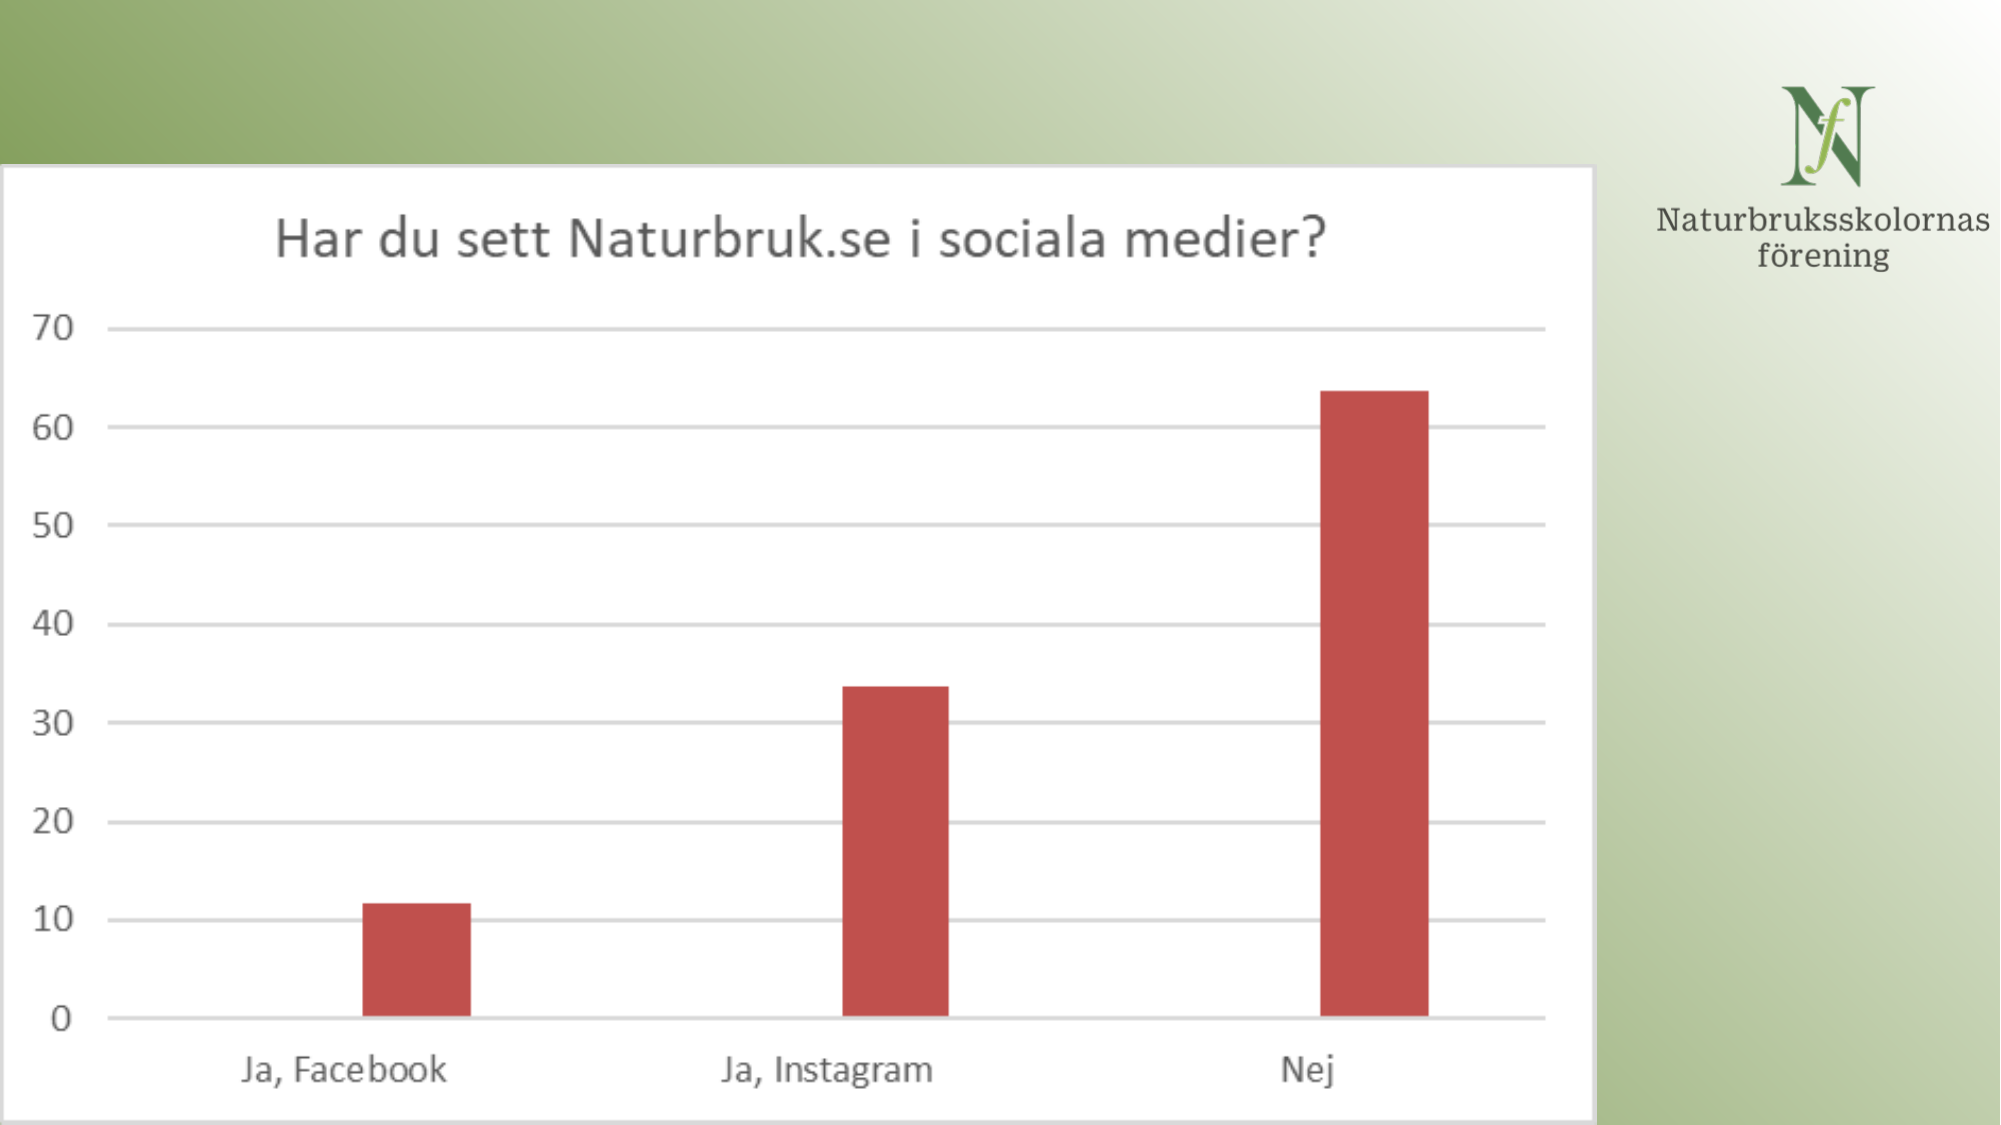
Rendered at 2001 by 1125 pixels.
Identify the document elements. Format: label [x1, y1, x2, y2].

picture [1647, 0, 2000, 361]
picture [0, 164, 1598, 1125]
text_box [124, 18, 1525, 163]
